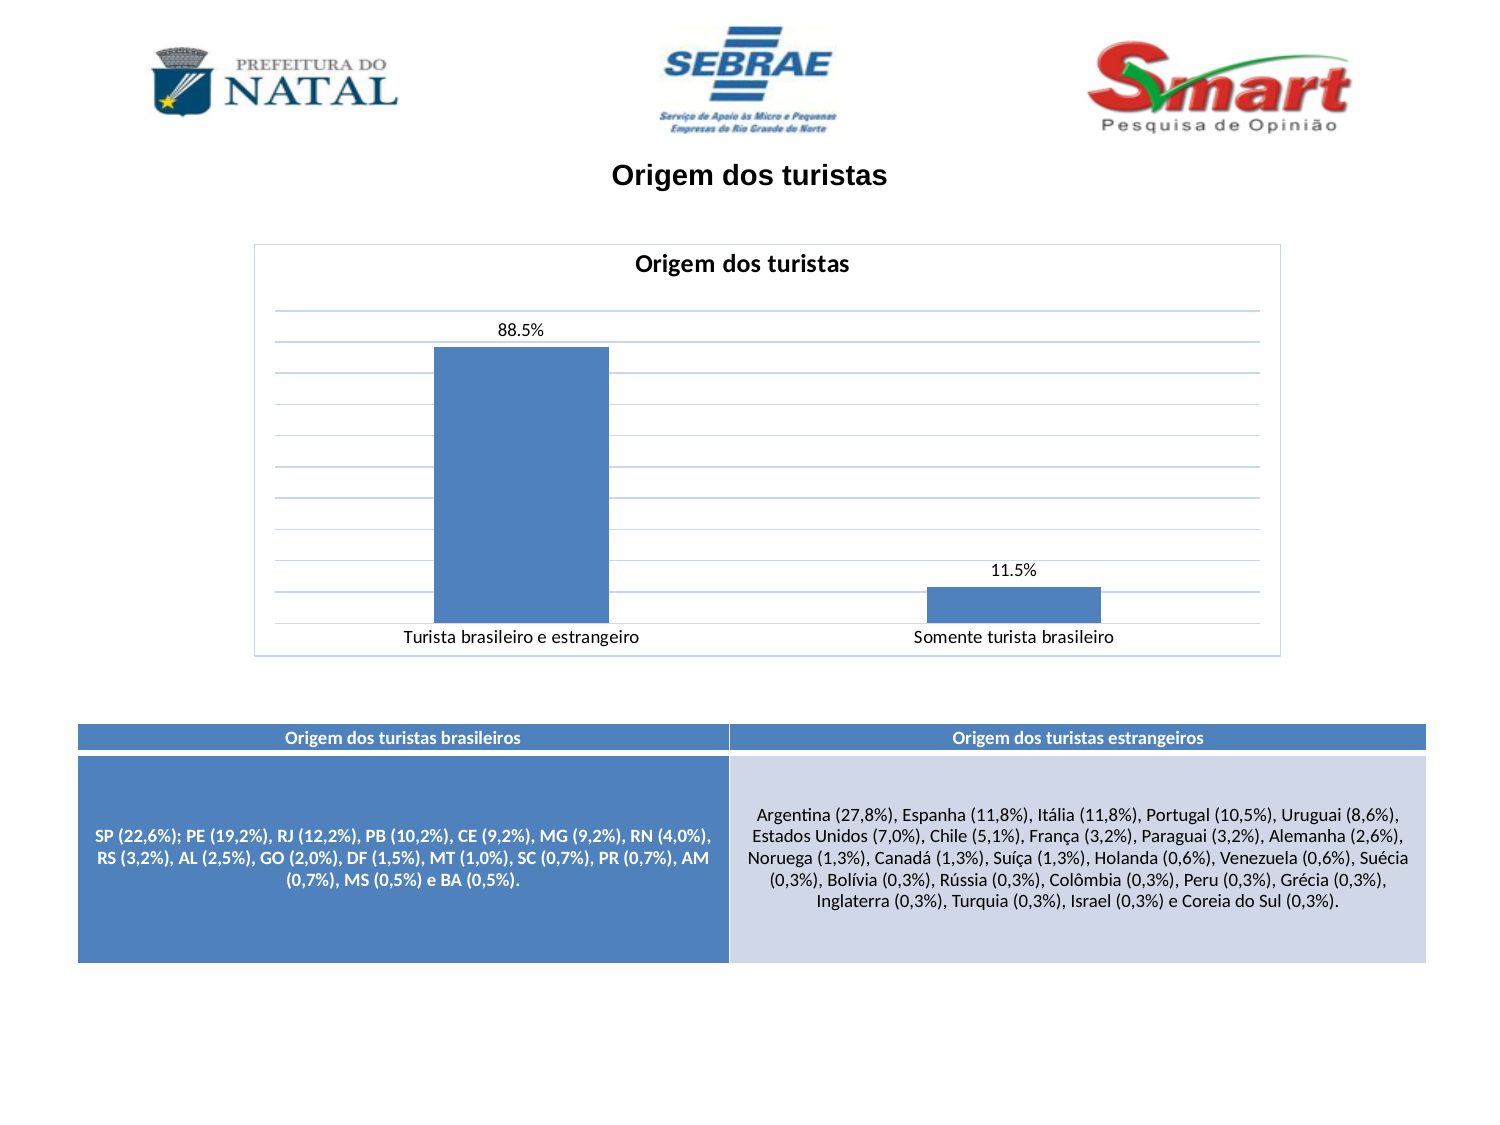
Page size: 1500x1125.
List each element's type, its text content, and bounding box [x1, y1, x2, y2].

table_header Origem dos turistas brasileiros [78, 724, 729, 750]
chart [253, 243, 1282, 658]
table_cell SP (22,6%); PE (19,2%), RJ (12,2%), PB (10,2%), CE (9,2%), MG (9,2%), RN (4,0%), RS (3,2%), AL (2,5%), GO (2,0%), DF (1,5%), MT (1,0%), SC (0,7%), PR (0,7%), AM (0,7%), MS (0,5%) e BA (0,5%). [78, 756, 729, 963]
picture [136, 14, 1364, 148]
table_header Origem dos turistas estrangeiros [730, 724, 1426, 750]
text_box Origem dos turistas [395, 155, 1105, 199]
table_cell Argentina (27,8%), Espanha (11,8%), Itália (11,8%), Portugal (10,5%), Uruguai (8,6%), Estados Unidos (7,0%), Chile (5,1%), França (3,2%), Paraguai (3,2%), Alemanha (2,6%), Noruega (1,3%), Canadá (1,3%), Suíça (1,3%), Holanda (0,6%), Venezuela (0,6%), Suécia (0,3%), Bolívia (0,3%), Rússia (0,3%), Colômbia (0,3%), Peru (0,3%), Grécia (0,3%), Inglaterra (0,3%), Turquia (0,3%), Israel (0,3%) e Coreia do Sul (0,3%). [730, 756, 1426, 963]
